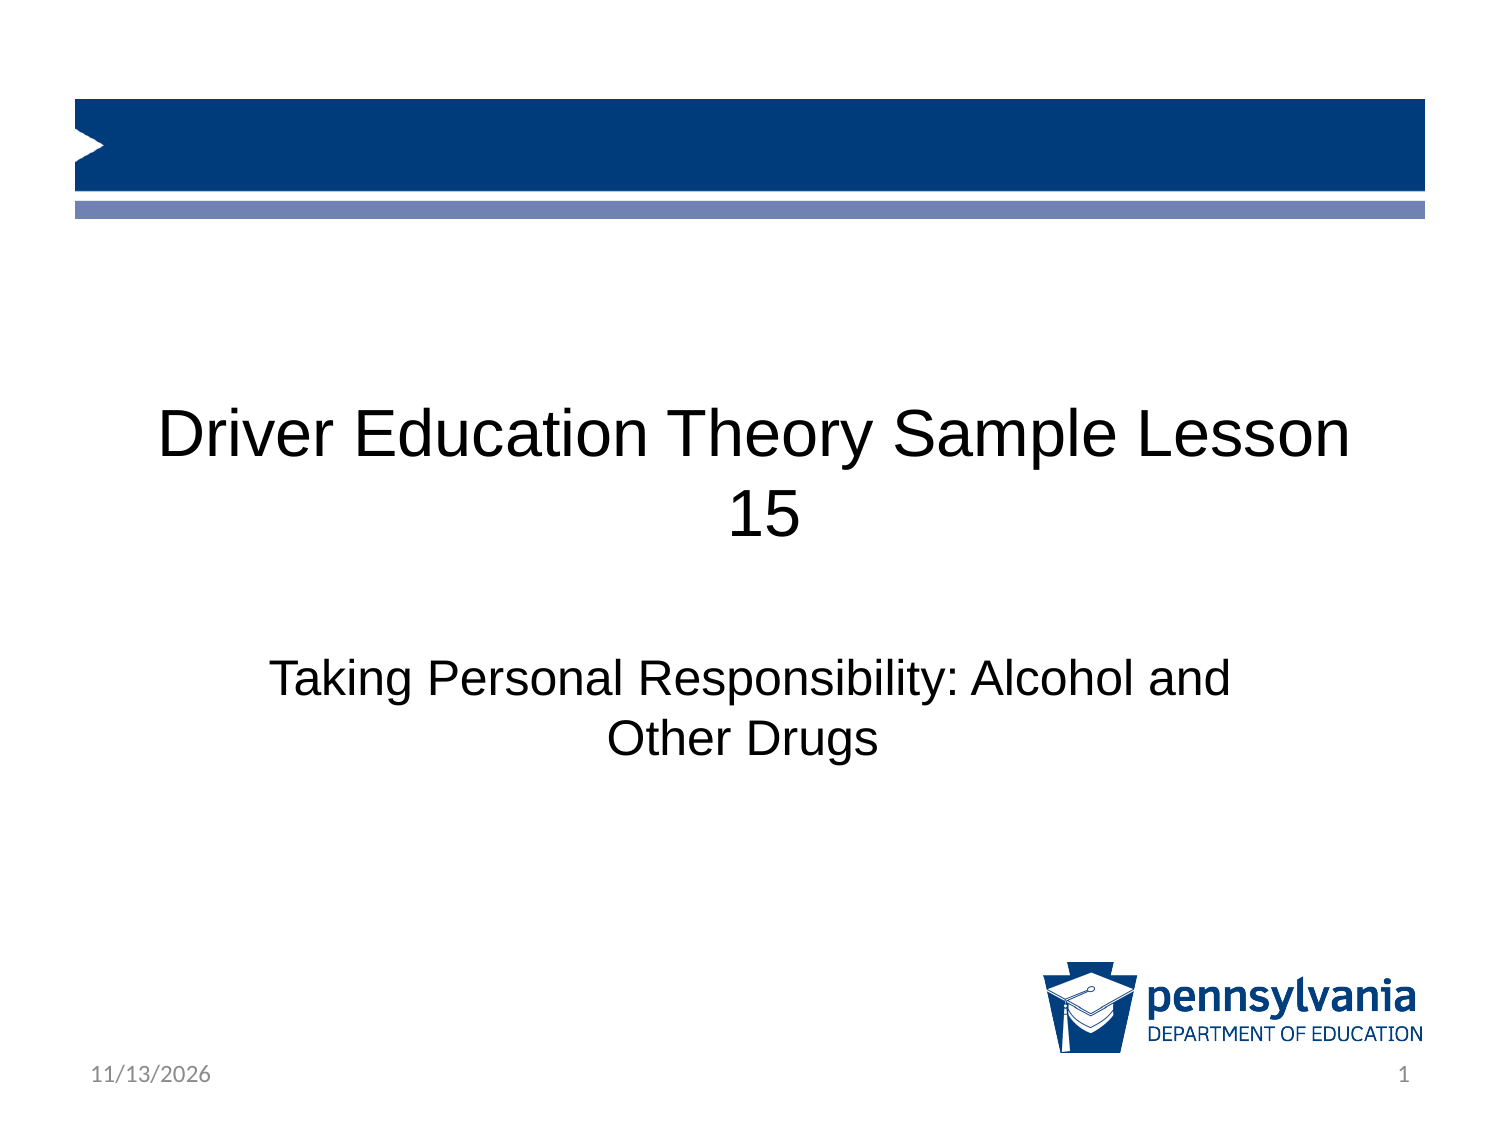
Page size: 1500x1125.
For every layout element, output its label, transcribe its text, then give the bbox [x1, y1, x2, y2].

slide_number 1 [1074, 1042, 1425, 1103]
picture [1043, 962, 1422, 1053]
picture [75, 99, 1425, 219]
subtitle Taking Personal Responsibility: Alcohol and Other Drugs [225, 637, 1275, 925]
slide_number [75, 1042, 425, 1103]
title Driver Education Theory Sample Lesson 15 [112, 349, 1388, 591]
